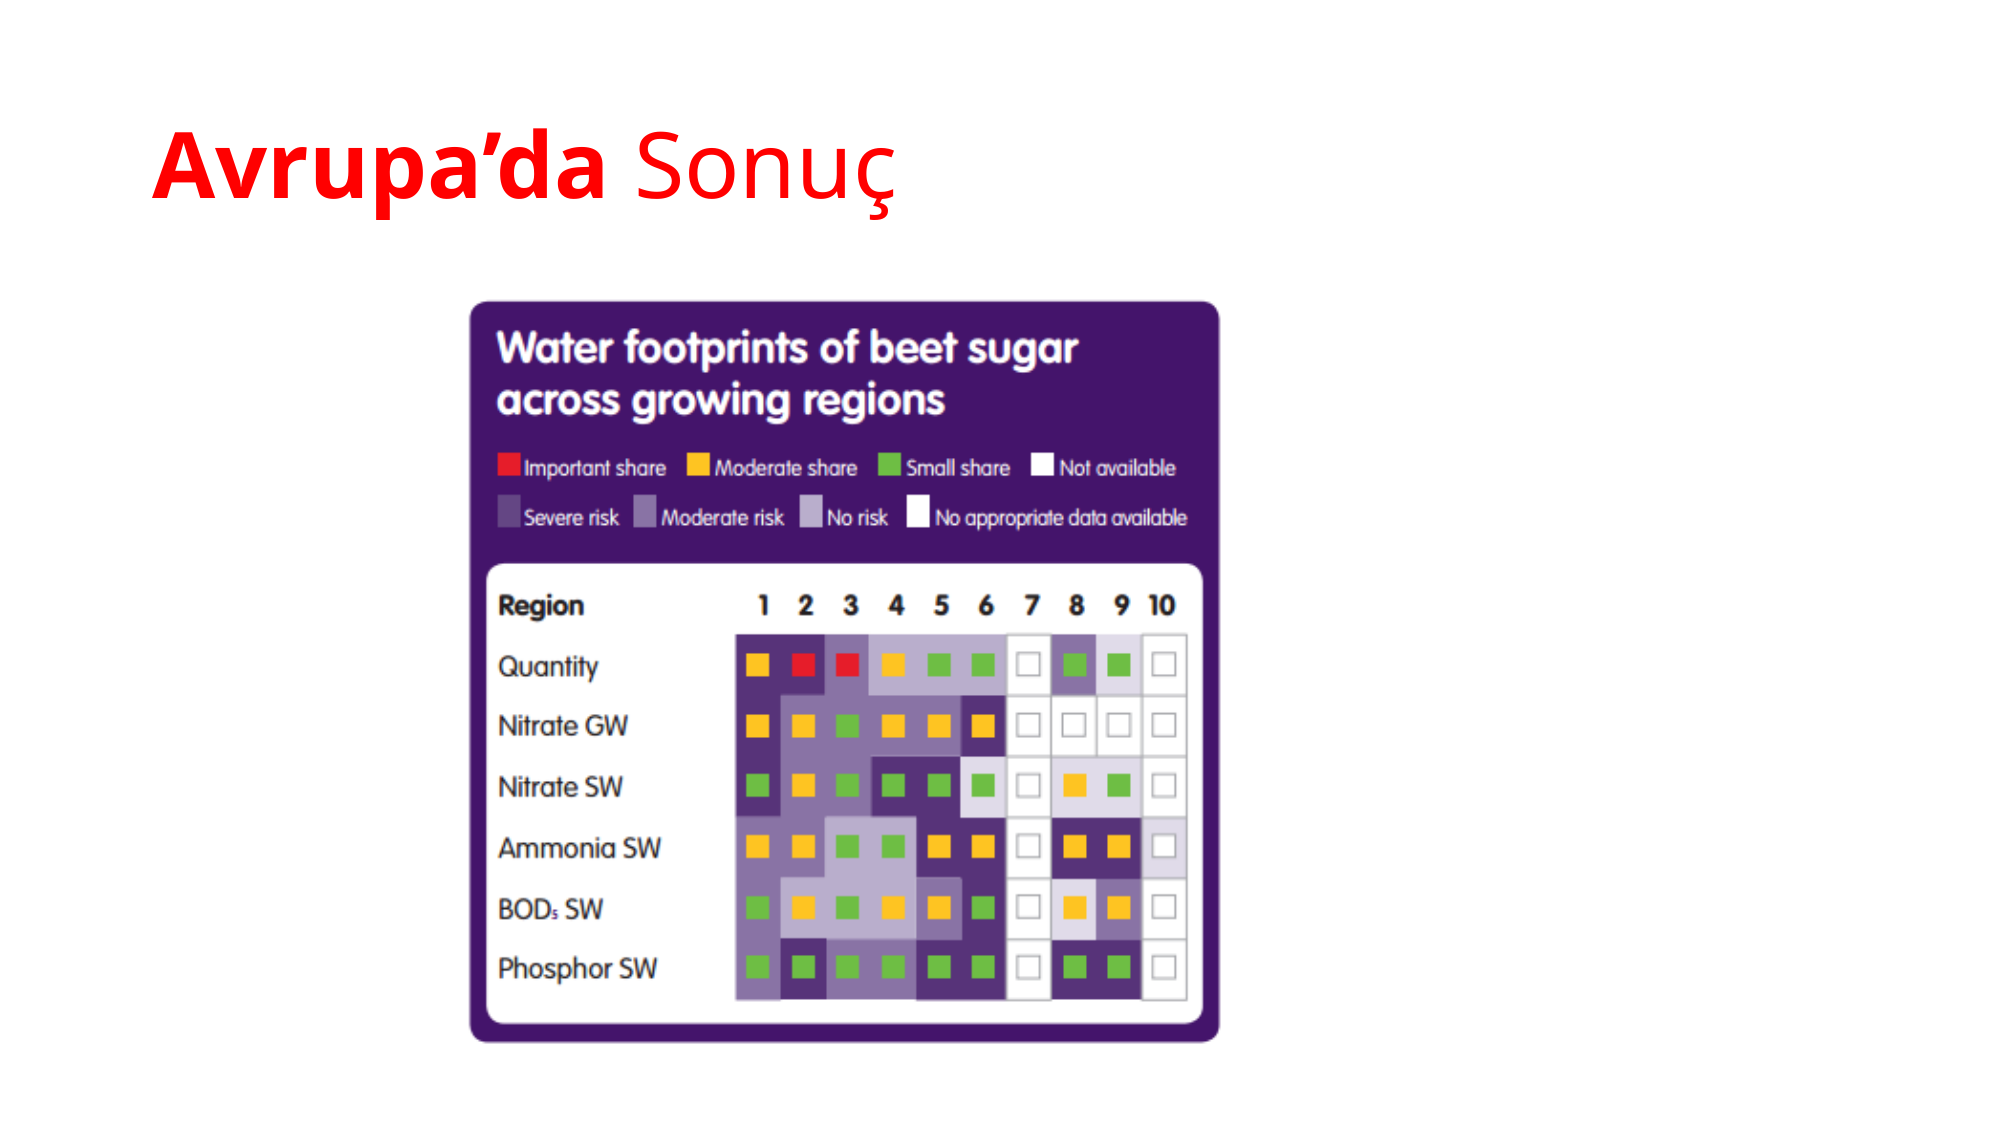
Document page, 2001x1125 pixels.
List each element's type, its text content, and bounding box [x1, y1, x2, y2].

picture [447, 242, 1260, 1091]
title Avrupa’da Sonuç [137, 59, 1863, 278]
